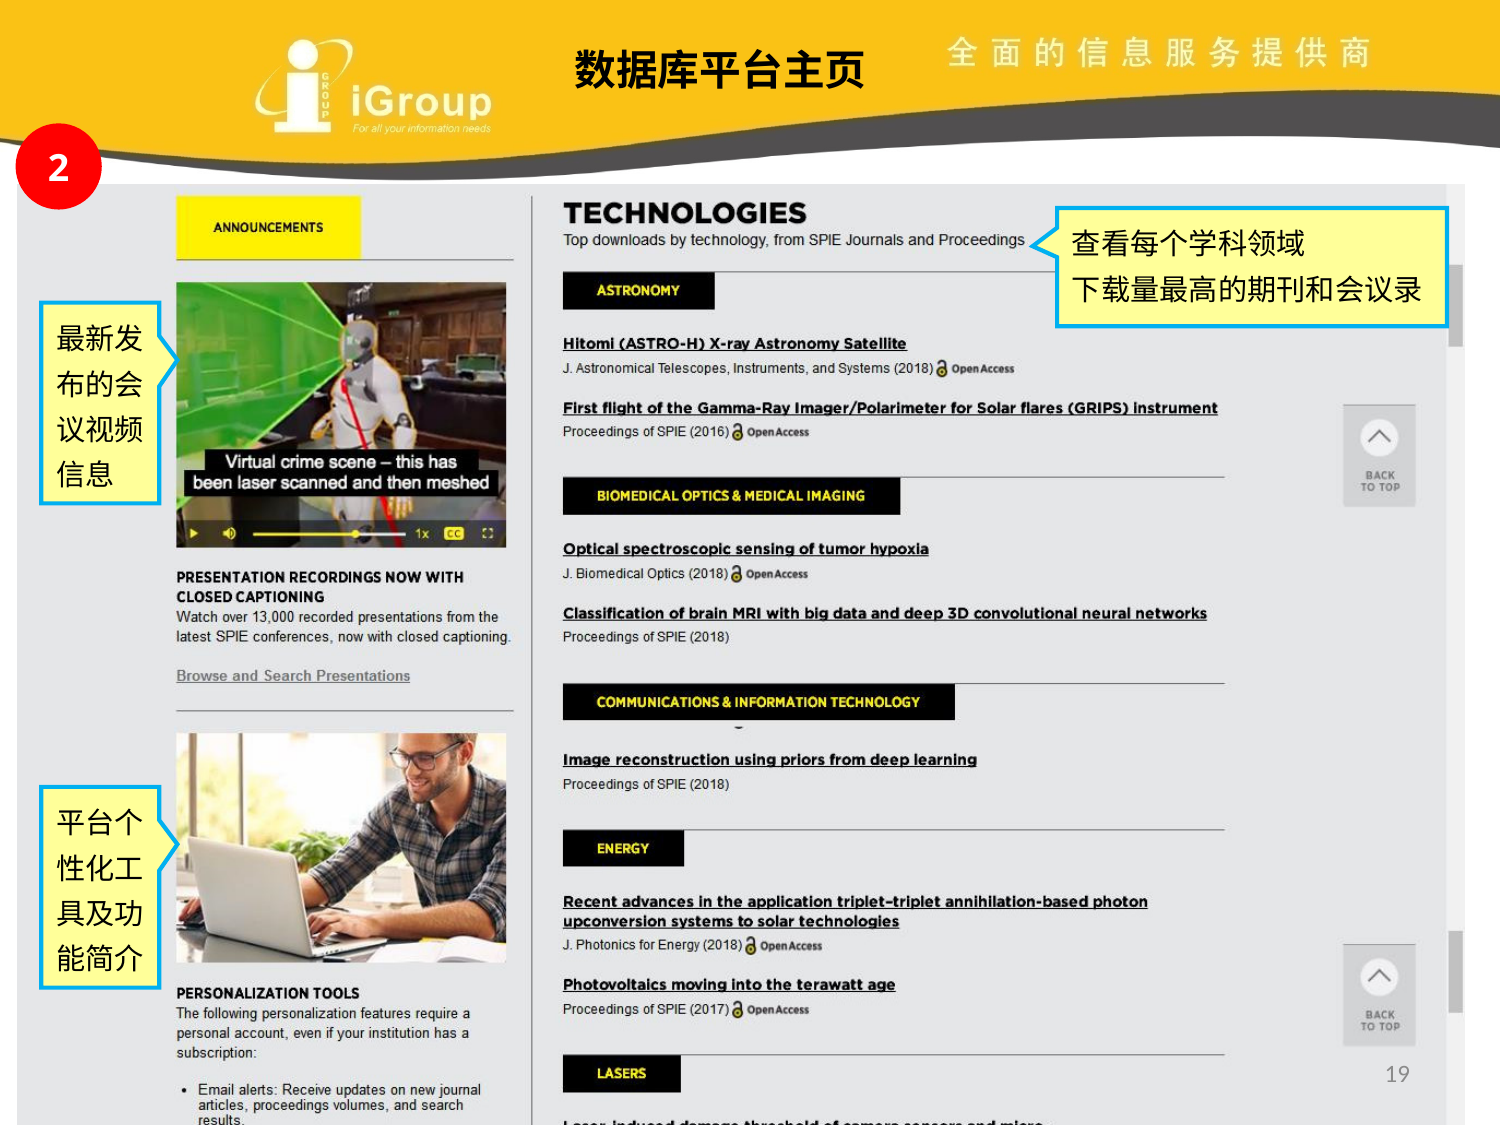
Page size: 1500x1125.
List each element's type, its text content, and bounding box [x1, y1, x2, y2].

picture [0, 0, 1500, 1125]
text_box 数据库平台主页 [537, 36, 904, 101]
text_box 2 [15, 123, 102, 183]
